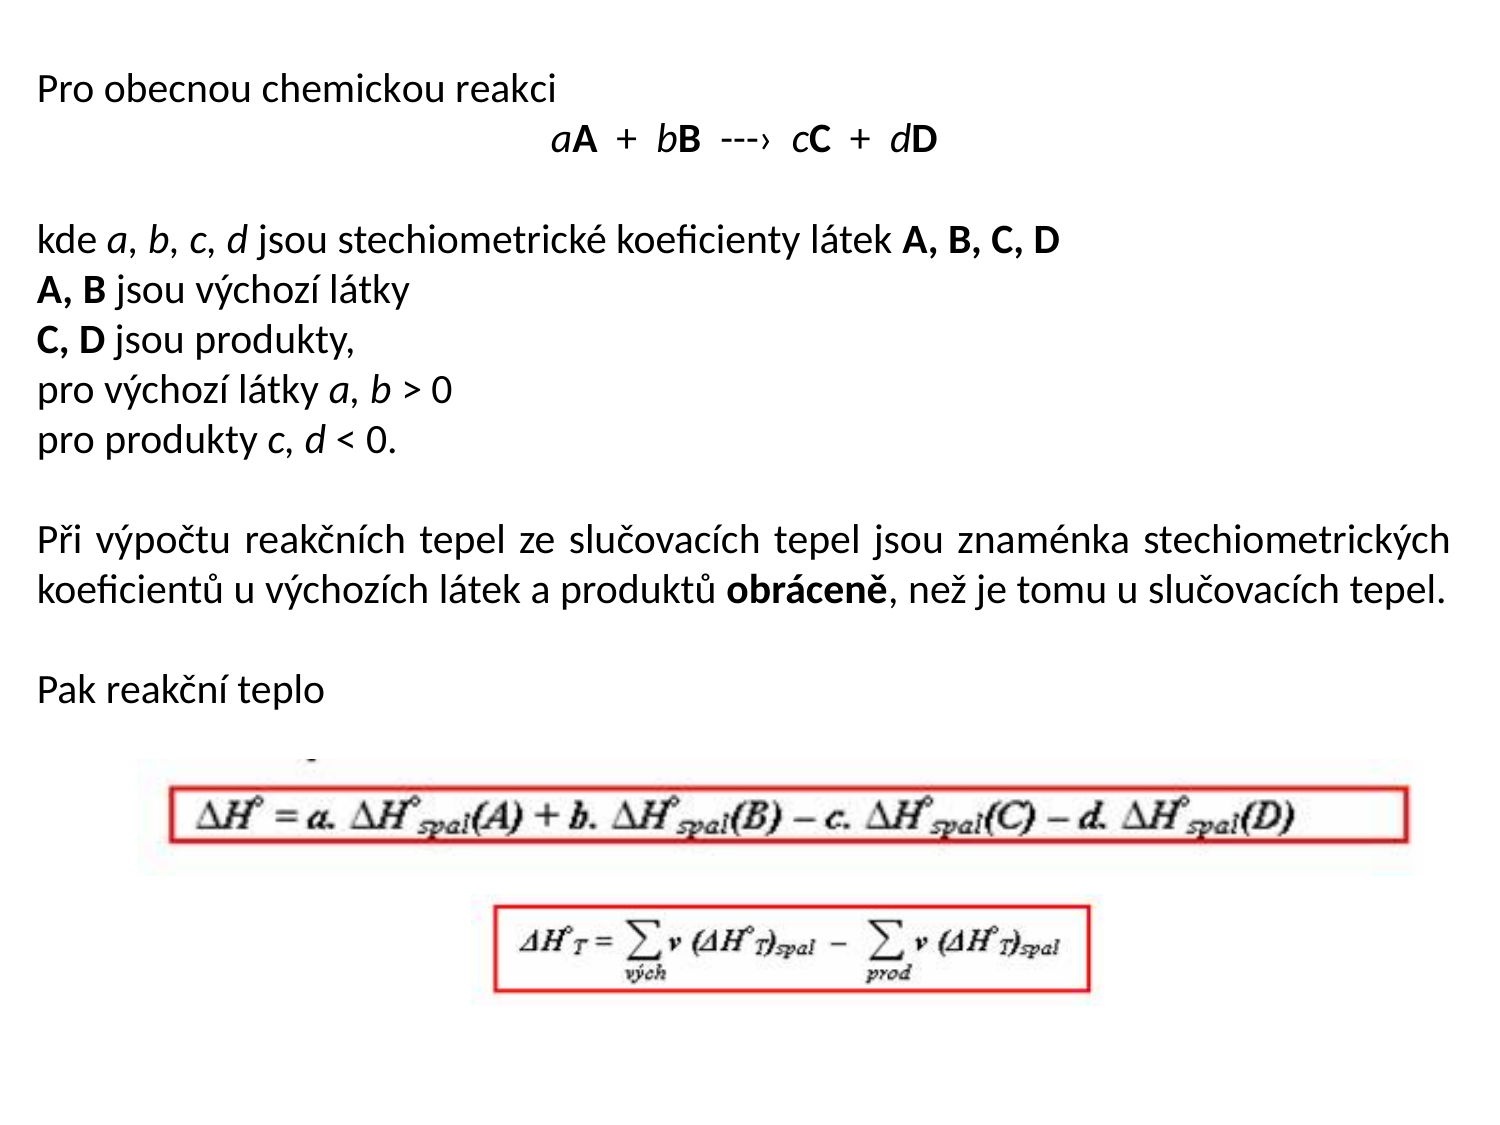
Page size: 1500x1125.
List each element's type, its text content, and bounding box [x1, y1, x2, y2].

picture [136, 759, 1424, 876]
text_box Pro obecnou chemickou reakci aA + bB ---› cC + dD kde a, b, c, d jsou stechiometrické koeficienty látek A, B, C, D A, B jsou výchozí látky C, D jsou produkty, pro výchozí látky a, b > 0 pro produkty c, d < 0. Při výpočtu reakčních tepel ze slučovacích tepel jsou znaménka stechiometrických koeficientů u výchozích látek a produktů obráceně, než je tomu u slučovacích tepel. Pak reakční teplo [25, 55, 1463, 718]
picture [471, 894, 1104, 1006]
